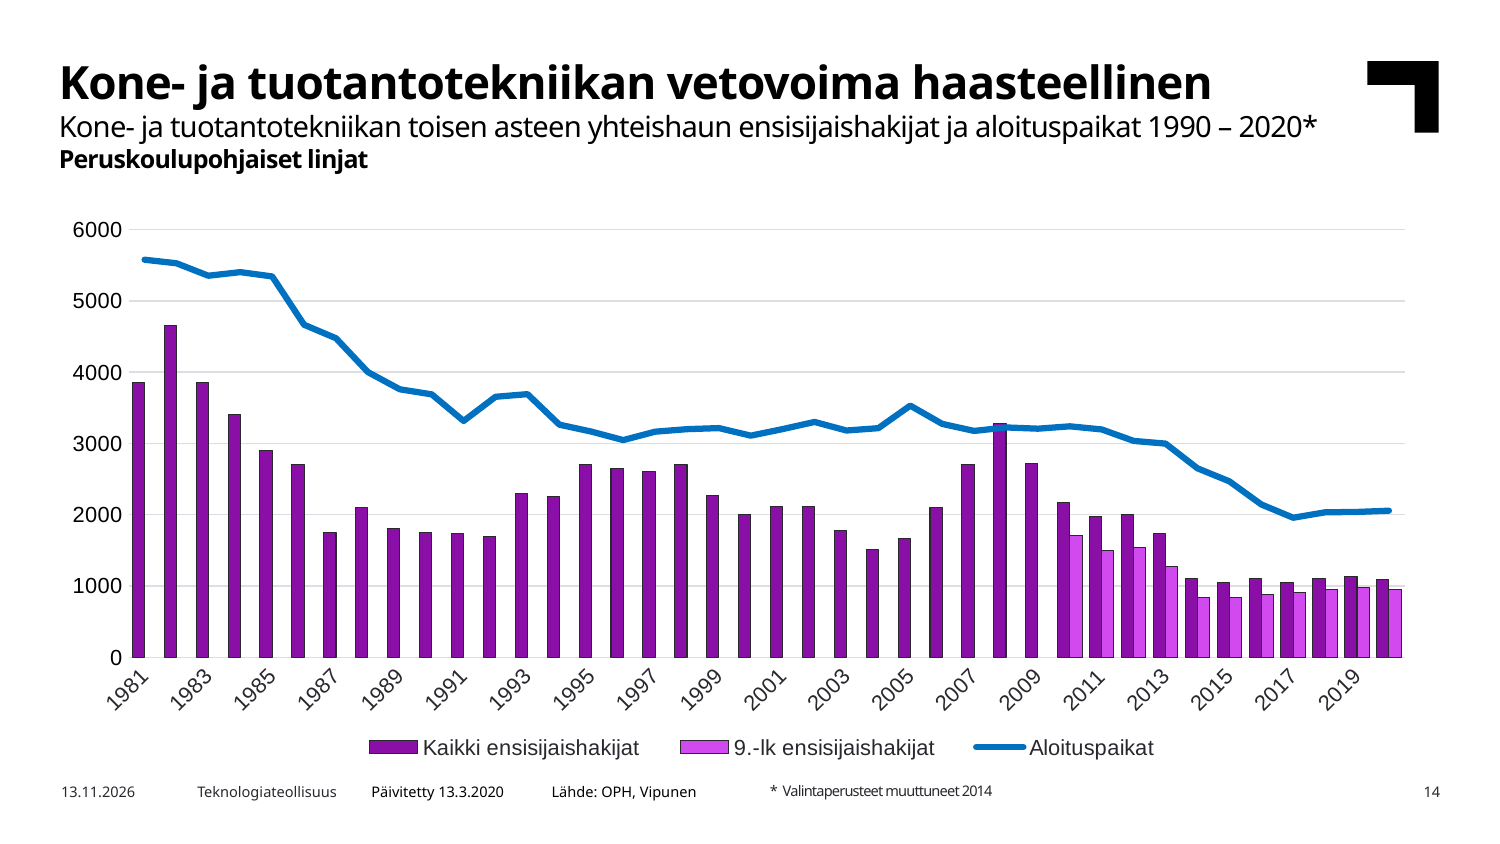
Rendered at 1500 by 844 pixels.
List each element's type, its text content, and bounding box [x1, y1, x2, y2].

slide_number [46, 784, 182, 803]
text_box * Valintaperusteet muuttuneet 2014 [763, 784, 999, 806]
list Lähde: OPH, Vipunen [559, 784, 739, 803]
footer Teknologiateollisuus [182, 784, 356, 803]
chart [44, 205, 1433, 776]
list Kone- ja tuotantotekniikan vetovoima haasteellinen Kone- ja tuotantotekniikan toisen asteen yhteishaun ensisijaishakijat ja aloituspaikat 1990 – 2020* Peruskoulupohjaiset linjat [41, 46, 1376, 153]
text_box Päivitetty 13.3.2020 [356, 784, 559, 803]
slide_number 14 [1313, 775, 1456, 803]
